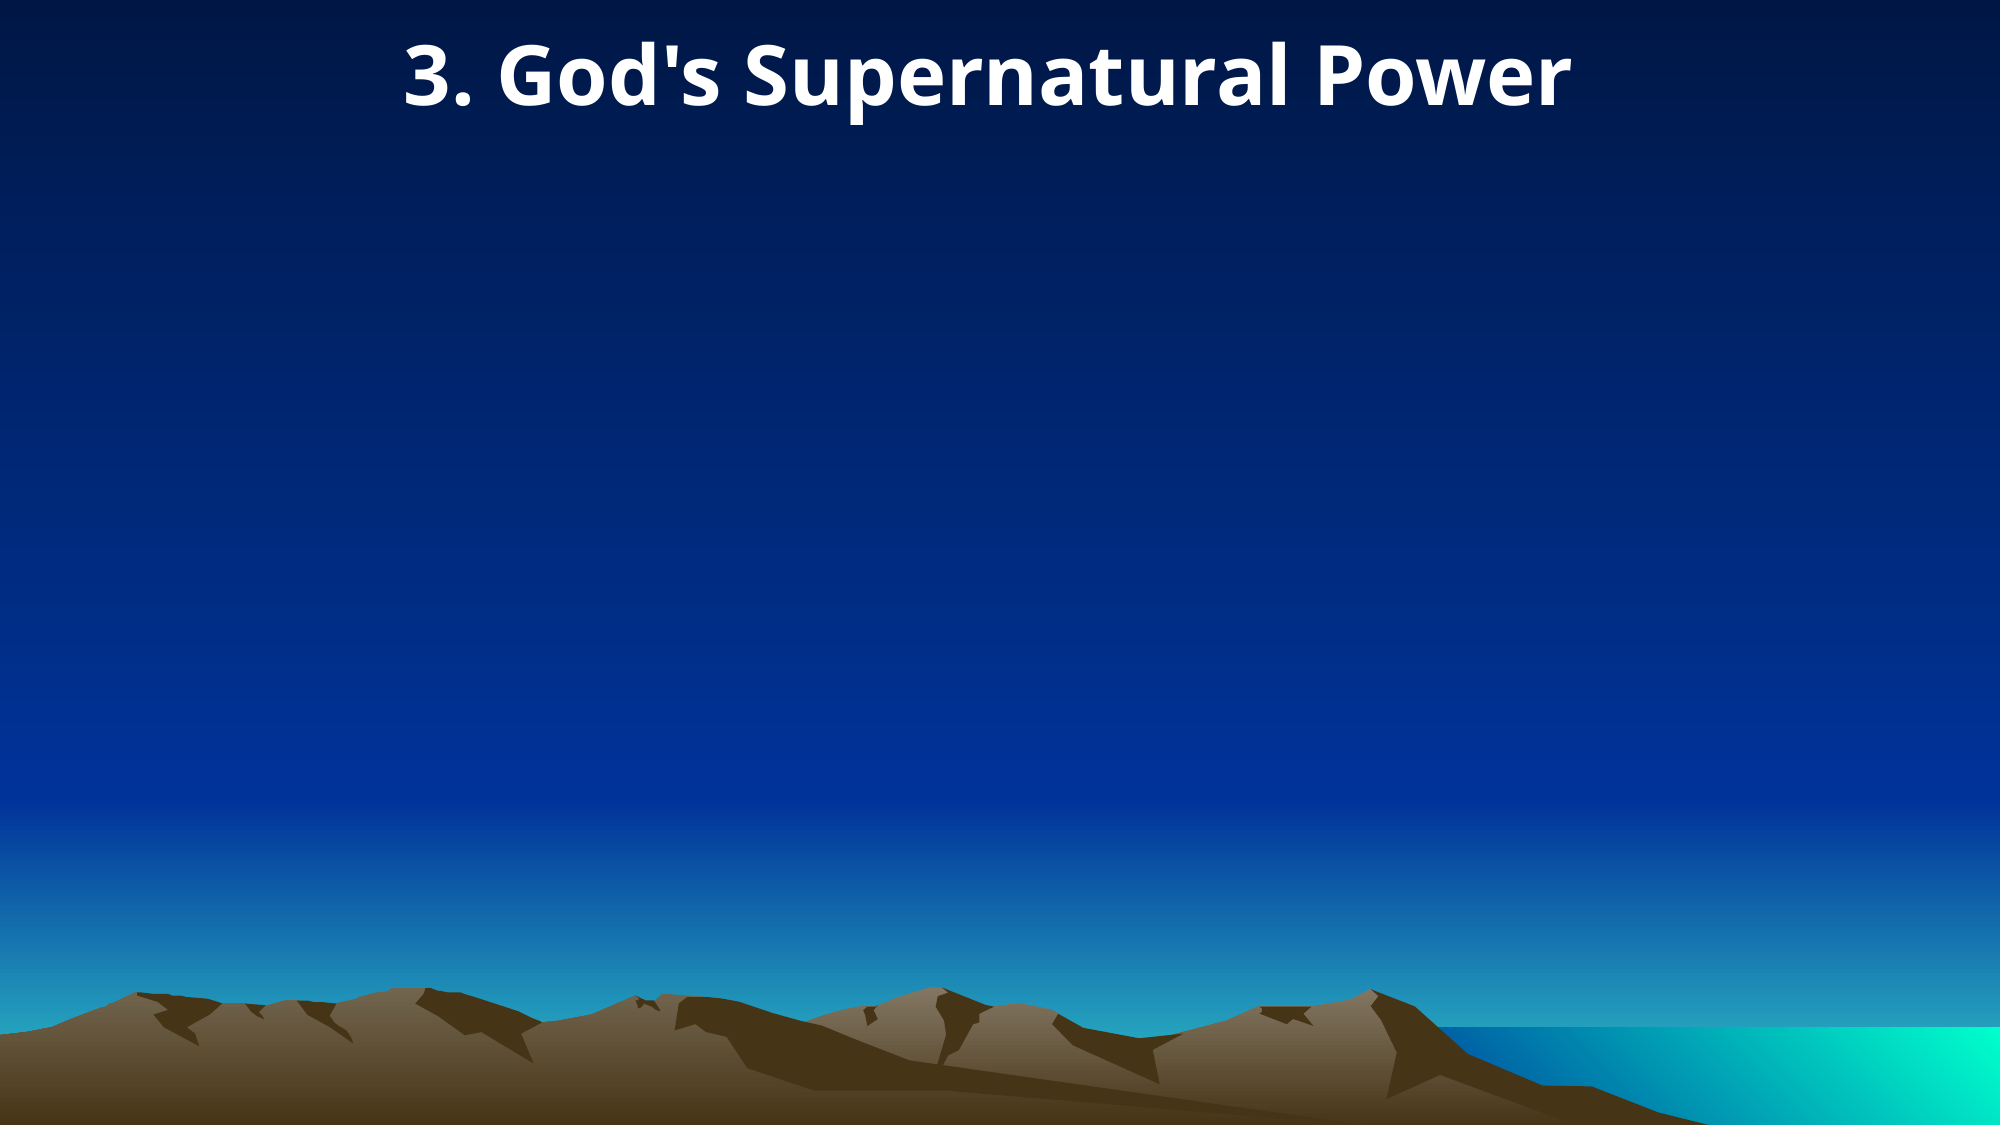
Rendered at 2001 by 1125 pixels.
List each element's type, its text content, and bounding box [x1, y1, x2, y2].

text_box 3. God's Supernatural Power [0, 0, 2000, 900]
